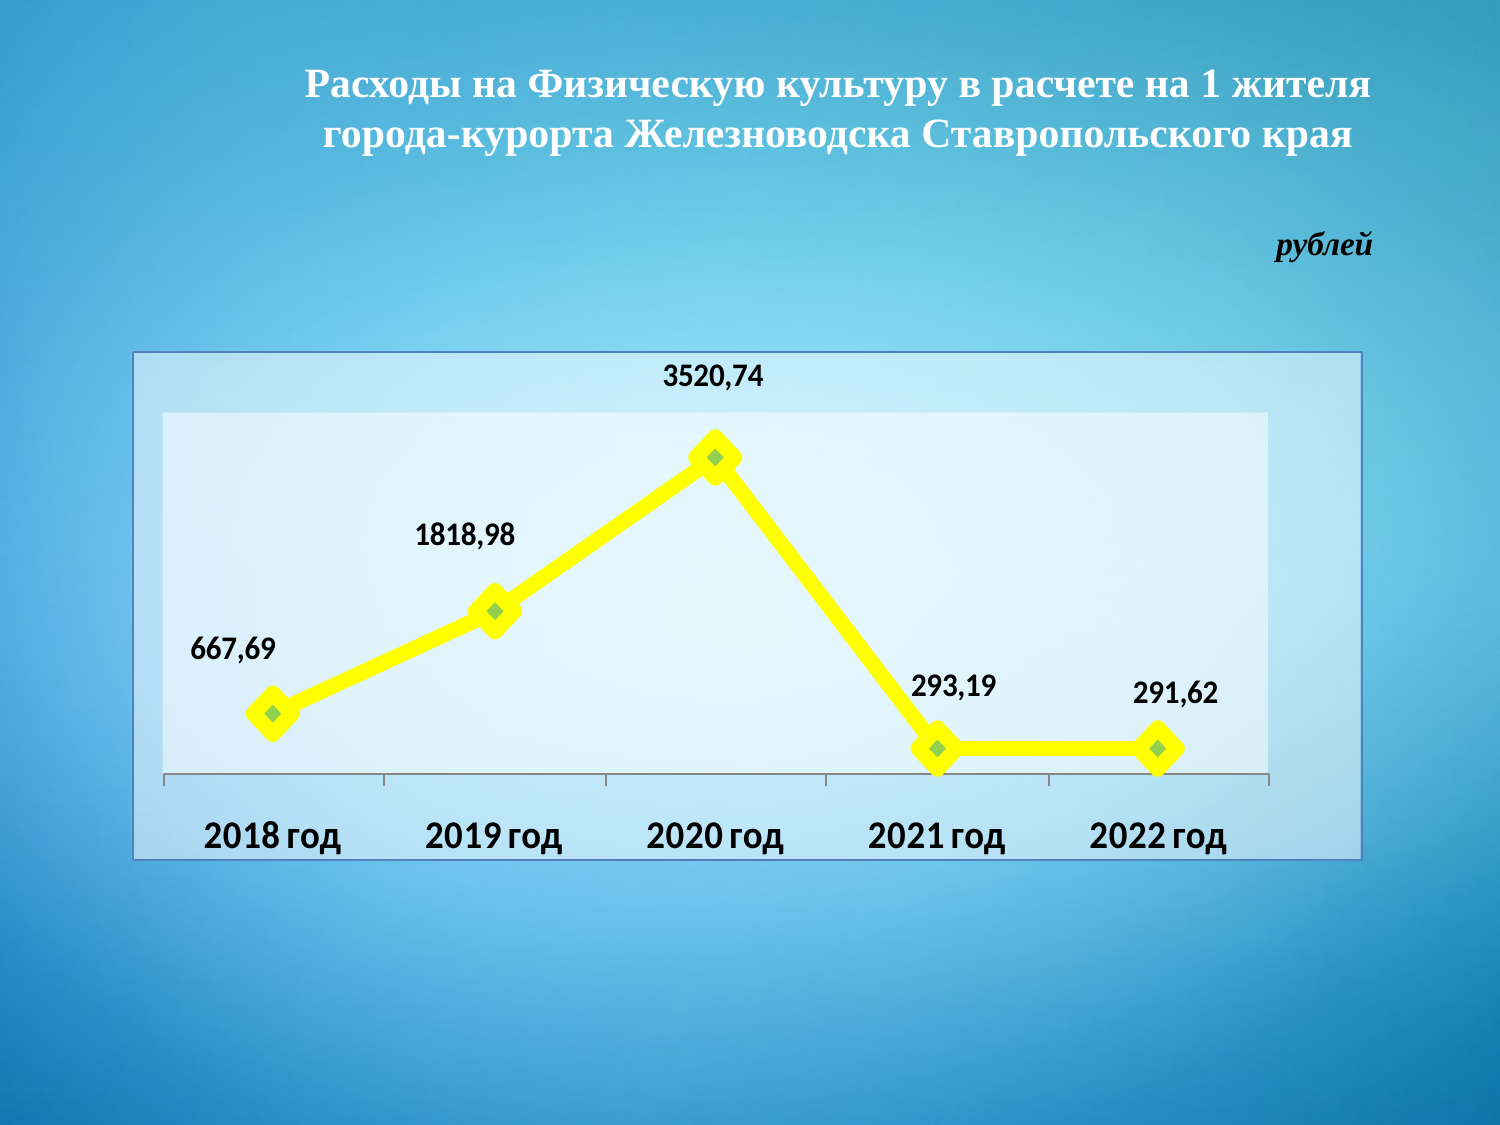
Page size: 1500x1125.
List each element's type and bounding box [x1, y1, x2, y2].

picture [0, 0, 1500, 1125]
text_box [121, 340, 1371, 870]
